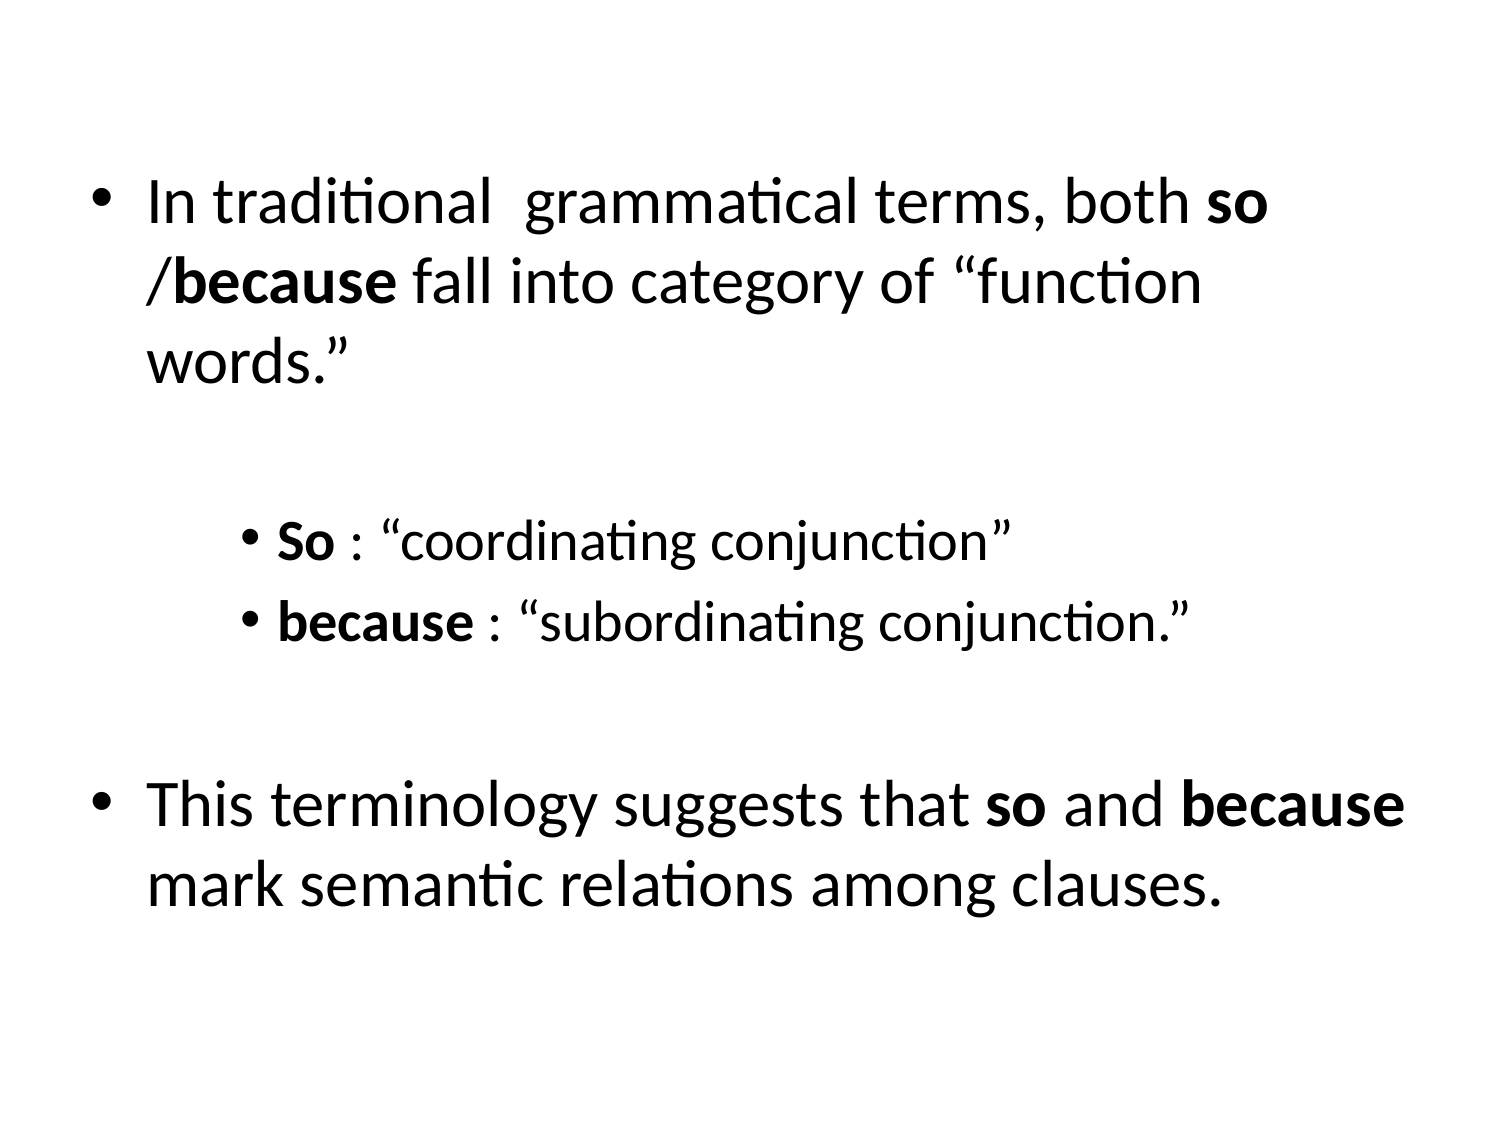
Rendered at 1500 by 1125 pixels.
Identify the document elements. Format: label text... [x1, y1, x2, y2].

list In traditional grammatical terms, both so /because fall into category of “function words.” So : “coordinating conjunction” because : “subordinating conjunction.” This terminology suggests that so and because mark semantic relations among clauses. [75, 149, 1425, 1005]
